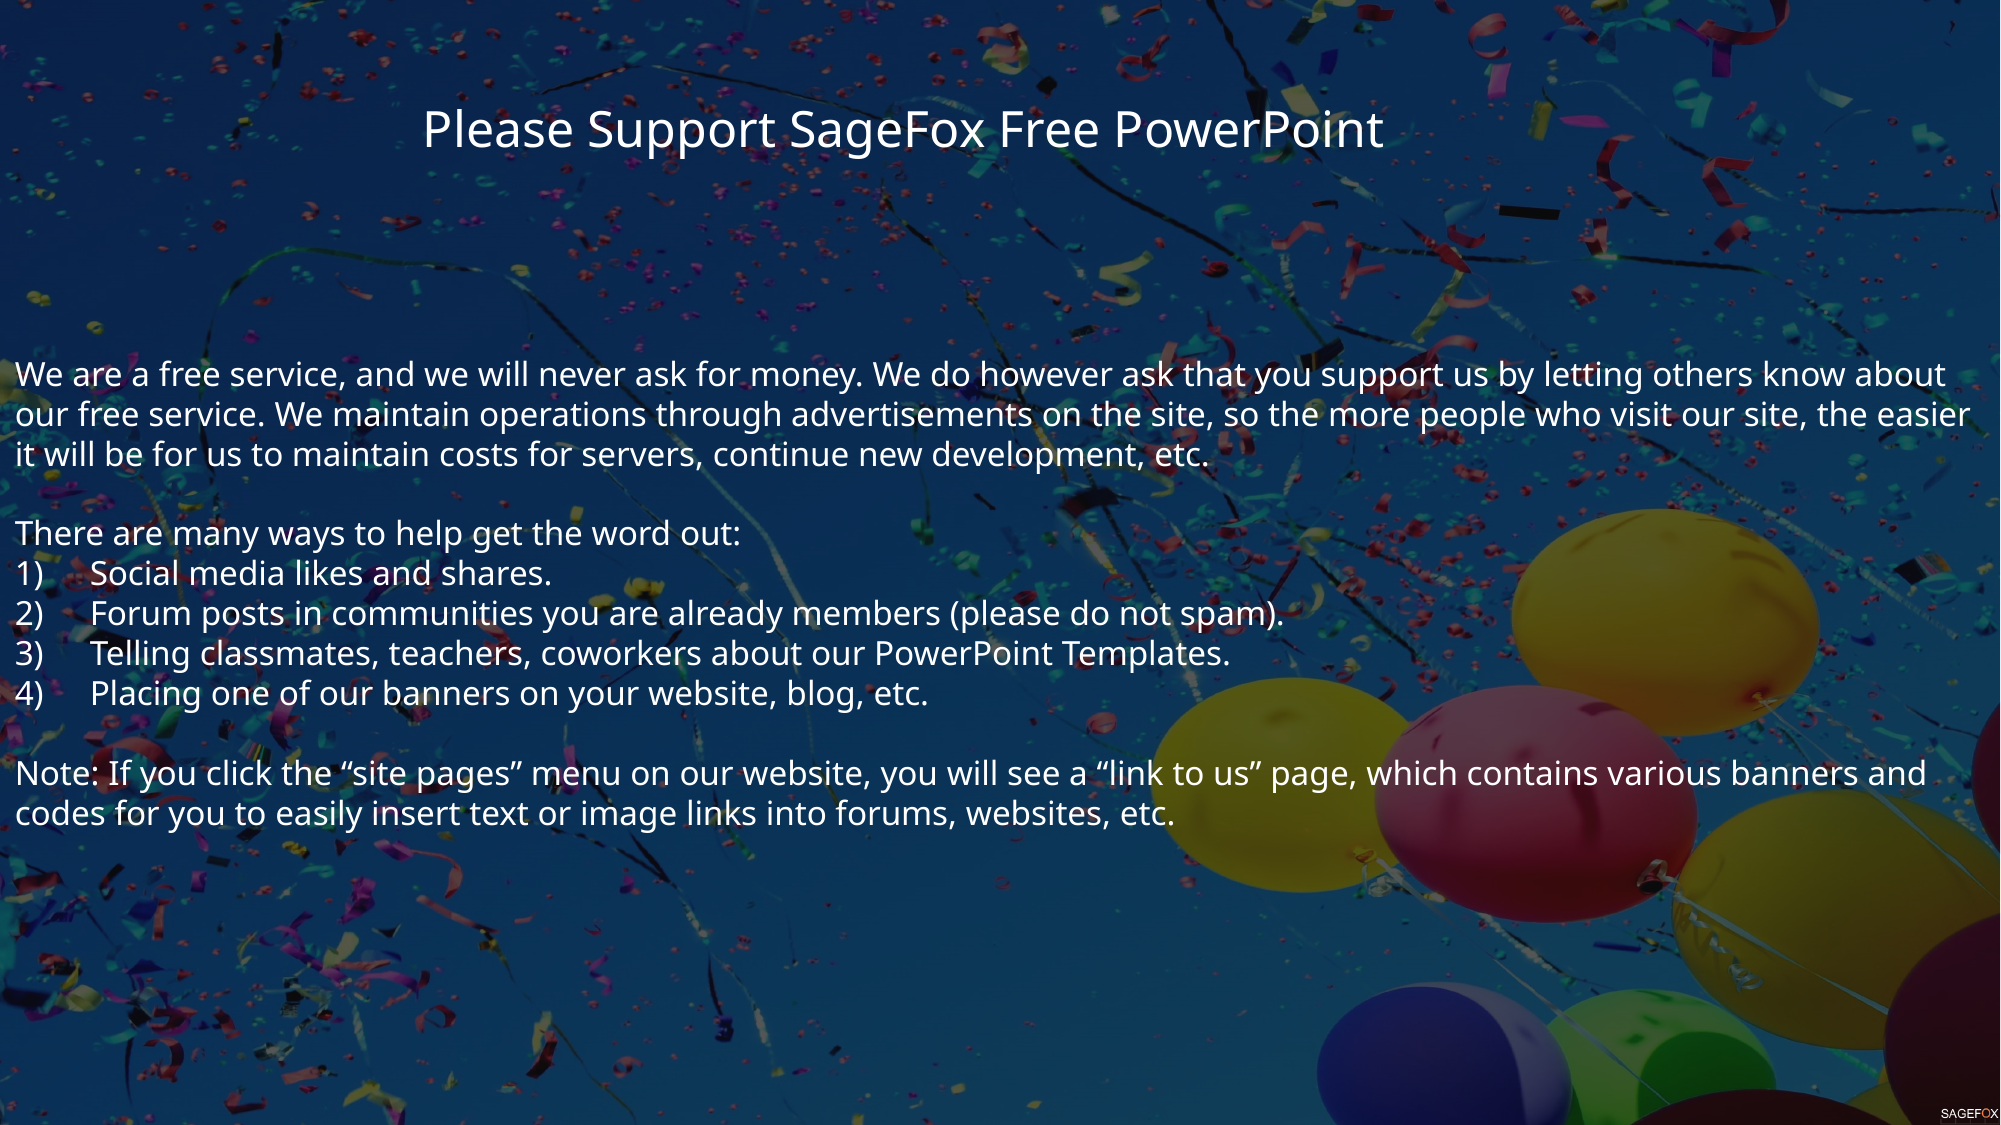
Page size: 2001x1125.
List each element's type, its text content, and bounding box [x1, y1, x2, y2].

title Please Support SageFox Free PowerPoint [363, 72, 1444, 190]
text_box We are a free service, and we will never ask for money. We do however ask that you support us by letting others know about our free service. We maintain operations through advertisements on the site, so the more people who visit our site, the easier it will be for us to maintain costs for servers, continue new development, etc. There are many ways to help get the word out: Social media likes and shares. Forum posts in communities you are already members (please do not spam). Telling classmates, teachers, coworkers about our PowerPoint Templates. Placing one of our banners on your website, blog, etc. Note: If you click the “site pages” menu on our website, you will see a “link to us” page, which contains various banners and codes for you to easily insert text or image links into forums, websites, etc. [0, 0, 2000, 1125]
